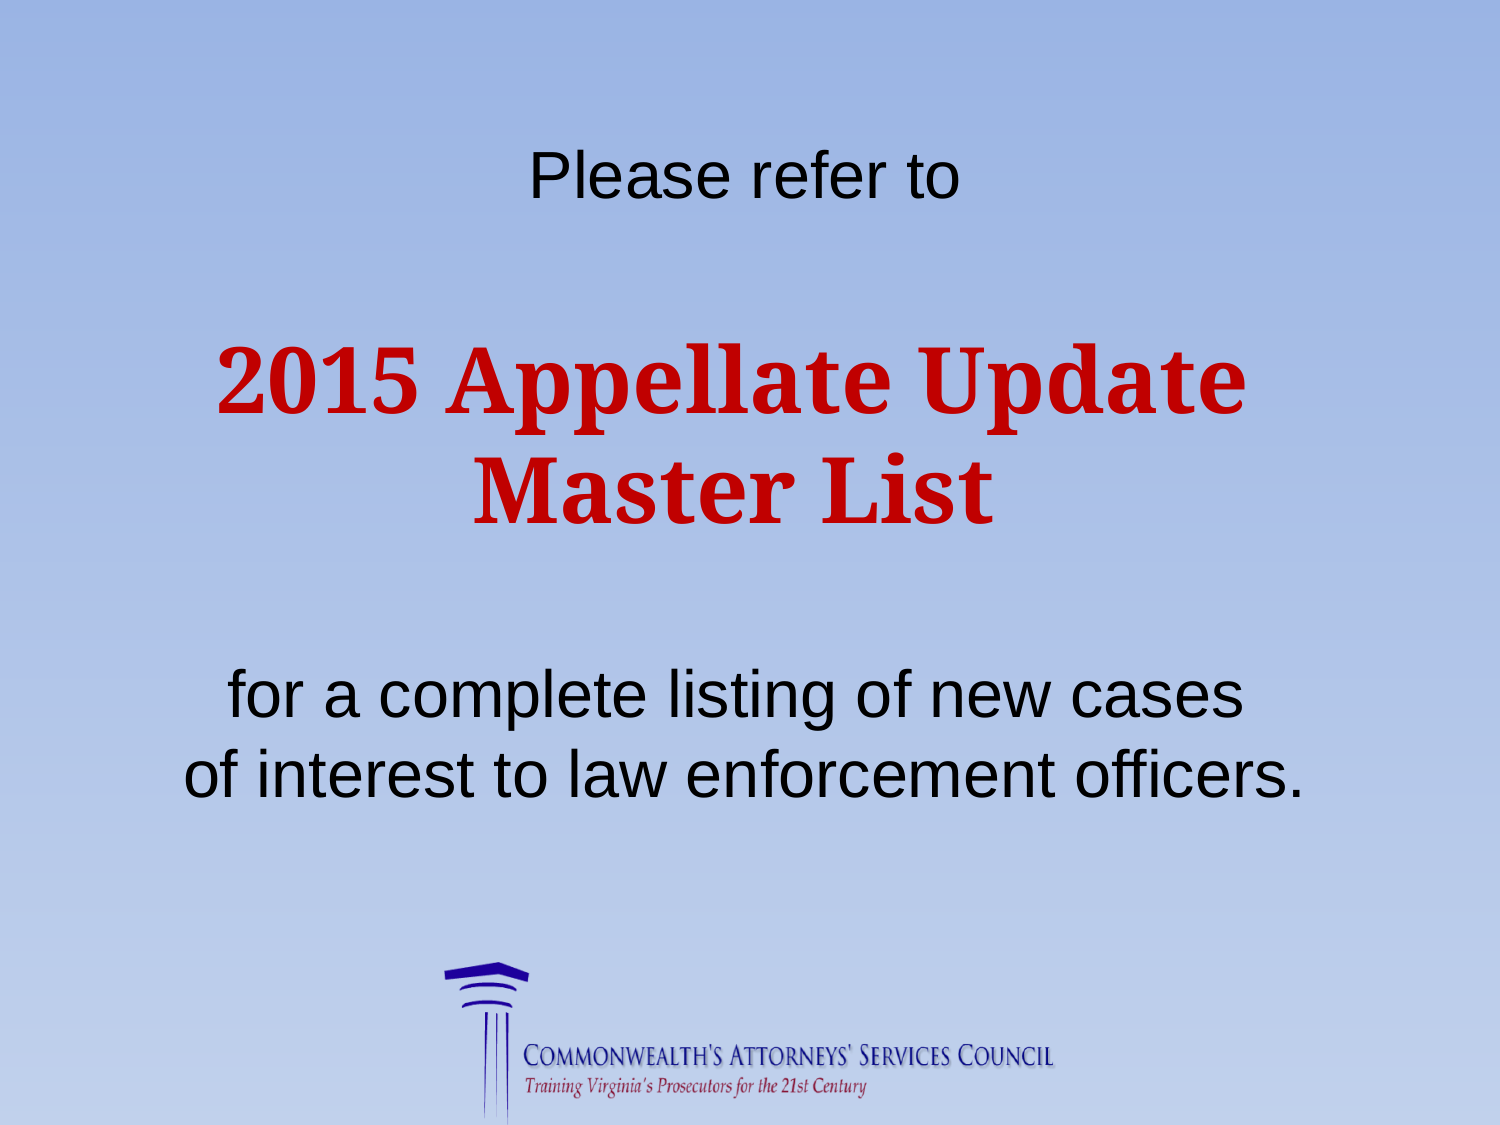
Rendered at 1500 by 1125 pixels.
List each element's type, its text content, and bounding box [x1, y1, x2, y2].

picture [444, 962, 1056, 1125]
title Please refer to 2015 Appellate Update Master List for a complete listing of new cases of interest to law enforcement officers. [38, 45, 1453, 898]
